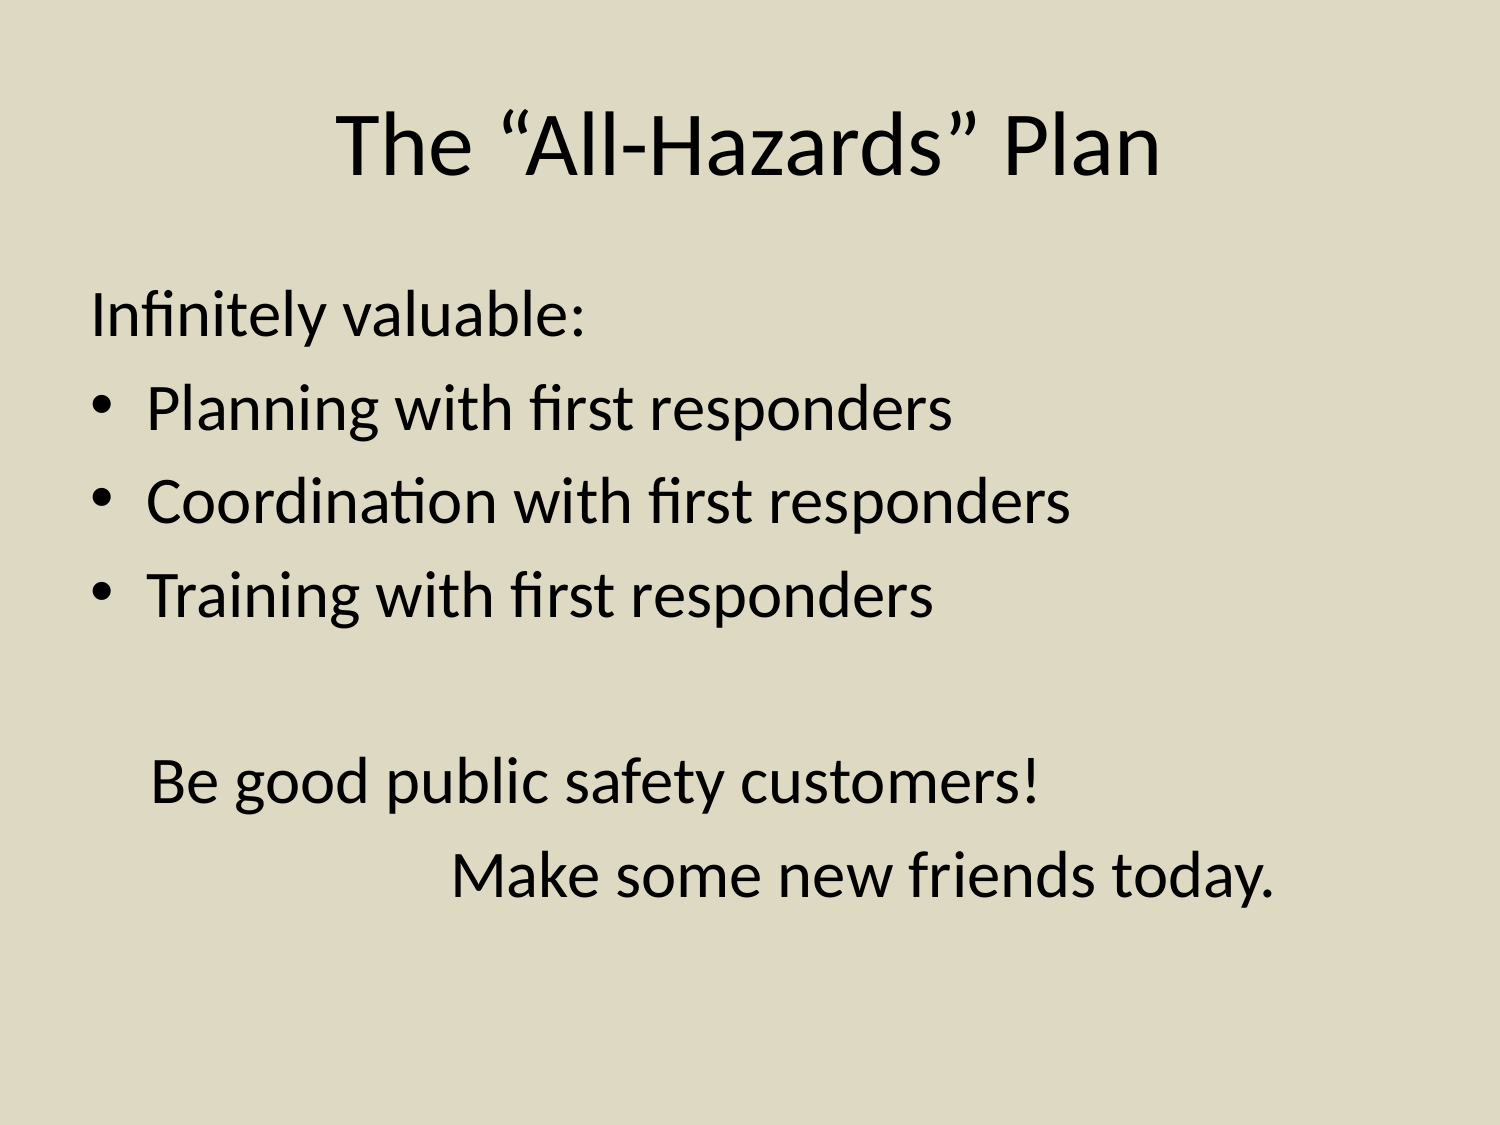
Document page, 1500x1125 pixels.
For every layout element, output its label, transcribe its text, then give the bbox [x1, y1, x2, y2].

list Infinitely valuable: Planning with first responders Coordination with first responders Training with first responders Be good public safety customers! Make some new friends today. [75, 262, 1425, 1005]
title The “All-Hazards” Plan [75, 45, 1425, 233]
